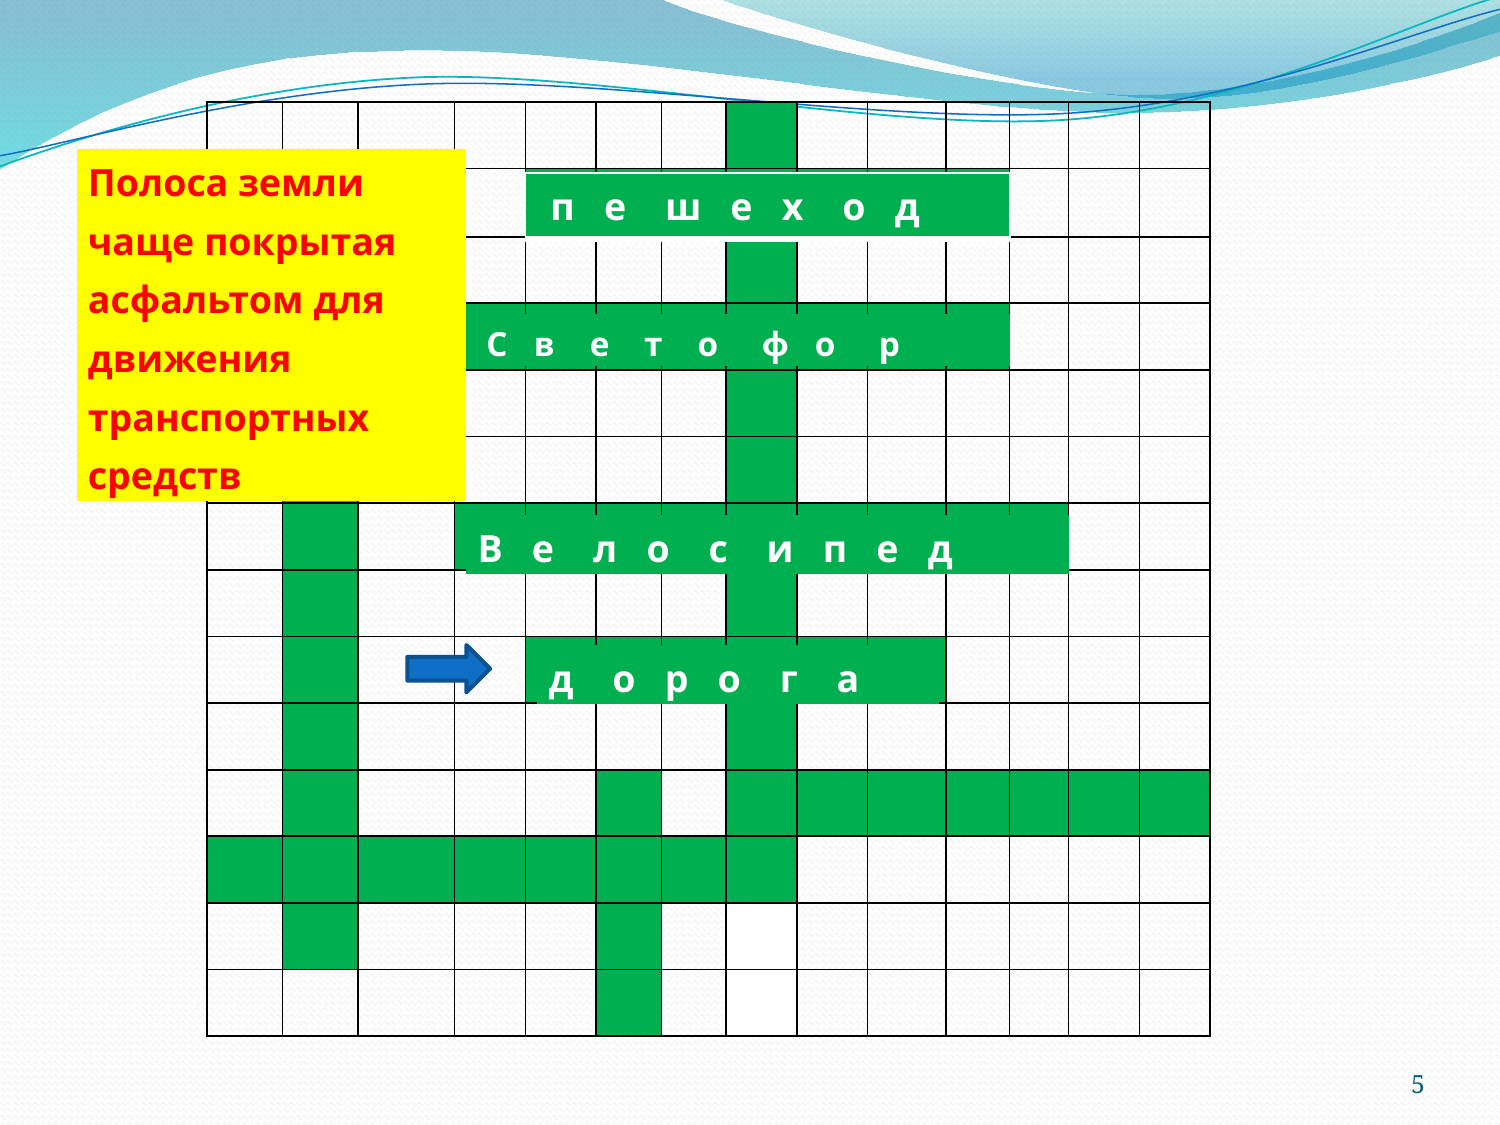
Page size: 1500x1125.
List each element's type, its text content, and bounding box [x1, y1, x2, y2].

table_cell [1010, 504, 1068, 515]
table_cell [455, 970, 525, 1035]
table_cell [466, 169, 525, 236]
table_header [455, 103, 525, 168]
table_header В е л о с и п е д [466, 515, 1069, 574]
table_header [947, 103, 1009, 168]
table_cell [208, 704, 282, 769]
table_cell [526, 242, 595, 302]
table_cell [1010, 704, 1068, 769]
table_header С в е т о ф о р [466, 314, 1010, 366]
table_cell [727, 574, 796, 636]
table_header [208, 103, 282, 149]
table_cell [947, 504, 1009, 515]
table_cell [359, 504, 454, 569]
table_cell [1069, 304, 1139, 369]
table_cell [597, 837, 661, 902]
table_header [1069, 103, 1139, 168]
table_cell [1010, 970, 1068, 1035]
table_cell [359, 571, 454, 636]
table_cell [727, 304, 796, 314]
table_cell [868, 771, 945, 835]
table_cell [1140, 304, 1209, 369]
table_cell [455, 637, 525, 702]
table_cell [868, 304, 945, 314]
table_cell [727, 904, 796, 969]
table_cell [727, 437, 796, 502]
table_cell [597, 437, 661, 502]
table_cell [662, 904, 725, 969]
table_cell [798, 704, 867, 769]
table_cell [947, 637, 1009, 702]
table_cell [1069, 371, 1139, 436]
table_cell [1069, 571, 1139, 636]
table_cell [283, 504, 357, 569]
table_cell [283, 970, 357, 1035]
table_cell [455, 437, 525, 502]
table_cell [947, 304, 1009, 314]
table_cell [1010, 637, 1068, 702]
table_cell [466, 238, 525, 302]
table_cell [208, 571, 282, 636]
table_cell [283, 837, 357, 902]
table_cell [455, 771, 525, 835]
table_cell [798, 970, 867, 1035]
table_cell [597, 771, 661, 835]
table_cell [597, 504, 661, 515]
table_cell [283, 637, 357, 702]
table_cell [208, 837, 282, 902]
table_cell [1069, 771, 1139, 835]
table_header [662, 103, 725, 168]
table_cell [455, 571, 525, 636]
table_cell [868, 904, 945, 969]
table_cell [662, 704, 725, 769]
table_cell [359, 704, 454, 769]
table_header [597, 103, 661, 168]
table_header [798, 103, 867, 168]
table_cell [208, 504, 282, 569]
table_cell [1140, 169, 1209, 236]
table_cell [1140, 504, 1209, 569]
table_cell [526, 504, 595, 515]
table_cell [662, 242, 725, 302]
table_header [359, 103, 454, 149]
table_cell [947, 837, 1009, 902]
table_cell [727, 771, 796, 835]
table_cell [1069, 238, 1139, 302]
table_header [283, 103, 357, 149]
table_cell [868, 242, 945, 302]
table_cell [868, 504, 945, 515]
table_cell [455, 704, 525, 769]
table_cell [1010, 771, 1068, 835]
table_cell [947, 574, 1009, 636]
table_header Полоса земли чаще покрытая асфальтом для движения транспортных средств [77, 149, 466, 501]
table_cell [1140, 970, 1209, 1035]
table_header д о р о г а [537, 645, 939, 704]
table_cell [662, 637, 725, 645]
table_cell [1069, 837, 1139, 902]
table_cell [1010, 837, 1068, 902]
table_cell [597, 242, 661, 302]
table_cell [1140, 837, 1209, 902]
table_cell [727, 242, 796, 302]
table_cell [868, 371, 945, 436]
table_cell [662, 437, 725, 502]
table_cell [798, 904, 867, 969]
table_cell [283, 571, 357, 636]
table_cell [526, 574, 595, 636]
table_cell [1140, 771, 1209, 835]
table_header п е ш е х о д [526, 174, 1009, 236]
table_cell [1010, 574, 1068, 636]
table_cell [359, 970, 454, 1035]
table_cell [283, 904, 357, 969]
slide_number 5 [1299, 1042, 1425, 1103]
table_cell [1010, 238, 1068, 302]
table_cell [868, 637, 945, 702]
table_cell [526, 371, 595, 436]
table_cell [1010, 371, 1068, 436]
table_cell [868, 437, 945, 502]
table_cell [1140, 904, 1209, 969]
table_cell [597, 970, 661, 1035]
table_cell [727, 837, 796, 902]
table_cell [798, 637, 867, 645]
table_header [727, 103, 796, 168]
table_cell [1140, 238, 1209, 302]
table_header [868, 103, 945, 168]
table_cell [868, 970, 945, 1035]
table_cell [1069, 437, 1139, 502]
table_cell [798, 371, 867, 436]
table_cell [798, 574, 867, 636]
table_cell [466, 304, 525, 314]
table_cell [1010, 304, 1068, 369]
table_cell [208, 771, 282, 835]
table_cell [359, 637, 454, 702]
table_cell [526, 637, 595, 702]
table_cell [947, 437, 1009, 502]
table_cell [1010, 904, 1068, 969]
table_cell [947, 371, 1009, 436]
table_cell [947, 904, 1009, 969]
table_cell [947, 704, 1009, 769]
table_cell [662, 504, 725, 515]
table_cell [868, 574, 945, 636]
table_cell [526, 970, 595, 1035]
table_cell [208, 970, 282, 1035]
table_cell [455, 837, 525, 902]
table_cell [283, 704, 357, 769]
table_cell [466, 371, 525, 436]
table_cell [662, 574, 725, 636]
table_cell [798, 504, 867, 515]
table_cell [947, 771, 1009, 835]
table_cell [947, 242, 1009, 302]
table_cell [947, 970, 1009, 1035]
table_cell [359, 771, 454, 835]
table_cell [727, 504, 796, 515]
table_cell [1140, 437, 1209, 502]
table_cell [1069, 637, 1139, 702]
table_cell [283, 771, 357, 835]
table_cell [597, 574, 661, 636]
table_cell [1069, 169, 1139, 236]
table_cell [1140, 704, 1209, 769]
table_cell [359, 837, 454, 902]
table_header [526, 103, 595, 168]
table_cell [1069, 704, 1139, 769]
table_header [1010, 103, 1068, 168]
table_cell [662, 771, 725, 835]
table_cell [359, 904, 454, 969]
table_cell [662, 837, 725, 902]
table_cell [798, 771, 867, 835]
table_cell [526, 904, 595, 969]
table_cell [727, 371, 796, 436]
table_cell [526, 771, 595, 835]
table_cell [1010, 169, 1068, 236]
table_cell [526, 837, 595, 902]
table_cell [798, 437, 867, 502]
table_cell [1140, 637, 1209, 702]
text_box [405, 643, 493, 695]
table_cell [727, 637, 796, 645]
table_cell [597, 704, 661, 769]
table_cell [798, 837, 867, 902]
table_cell [597, 304, 661, 314]
table_cell [798, 304, 867, 314]
table_header [1140, 103, 1209, 168]
table_cell [208, 637, 282, 702]
table_cell [1069, 504, 1139, 569]
table_cell [208, 904, 282, 969]
table_cell [1140, 371, 1209, 436]
table_cell [526, 437, 595, 502]
table_cell [662, 371, 725, 436]
table_cell [727, 704, 796, 769]
table_cell [597, 637, 661, 645]
table_cell [868, 704, 945, 769]
table_cell [1069, 904, 1139, 969]
table_cell [1140, 571, 1209, 636]
table_cell [597, 904, 661, 969]
table_cell [727, 970, 796, 1035]
table_cell [662, 970, 725, 1035]
table_cell [798, 242, 867, 302]
table_cell [597, 371, 661, 436]
table_cell [868, 837, 945, 902]
table_cell [455, 504, 525, 569]
table_cell [1069, 970, 1139, 1035]
table_cell [526, 704, 595, 769]
table_cell [526, 304, 595, 314]
table_cell [455, 904, 525, 969]
table_cell [662, 304, 725, 314]
table_cell [1010, 437, 1068, 502]
